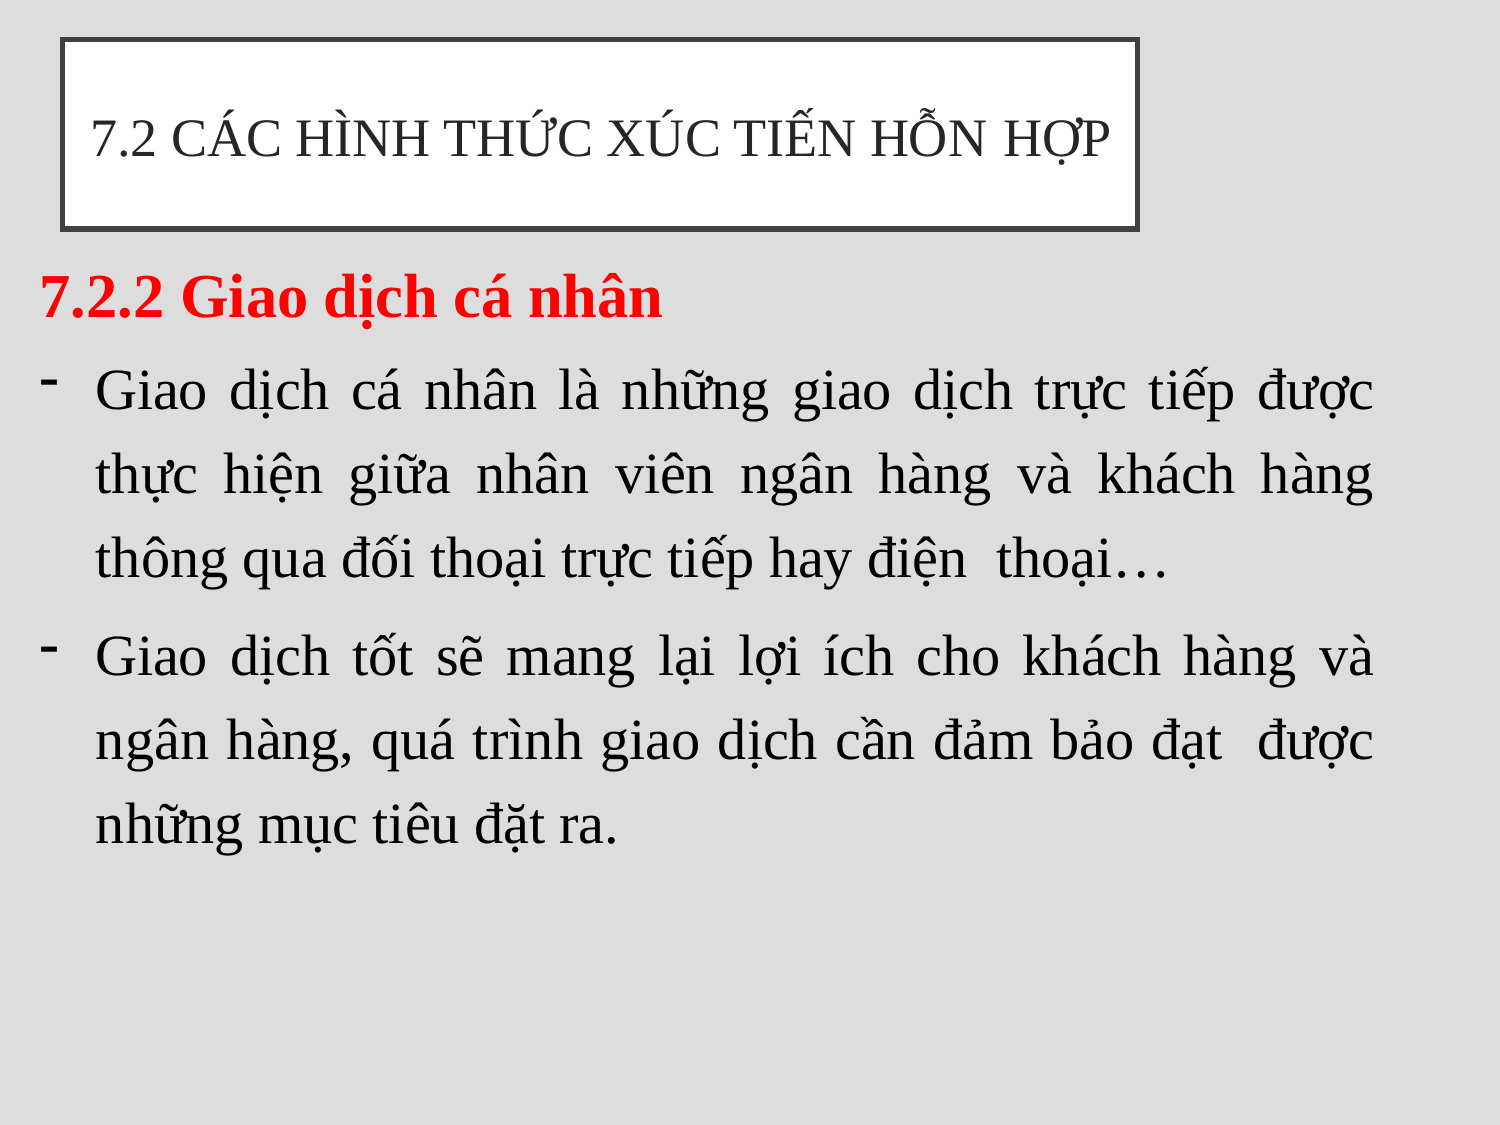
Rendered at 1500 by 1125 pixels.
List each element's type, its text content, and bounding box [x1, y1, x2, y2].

text_box 7.2.2 Giao dịch cá nhân Giao dịch cá nhân là những giao dịch trực tiếp được thực hiện giữa nhân viên ngân hàng và khách hàng thông qua đối thoại trực tiếp hay điện thoại… Giao dịch tốt sẽ mang lại lợi ích cho khách hàng và ngân hàng, quá trình giao dịch cần đảm bảo đạt được những mục tiêu đặt ra. [37, 230, 1375, 856]
title 7.2 Các hình thức xúc tiến hỗn hợp [60, 37, 1140, 230]
